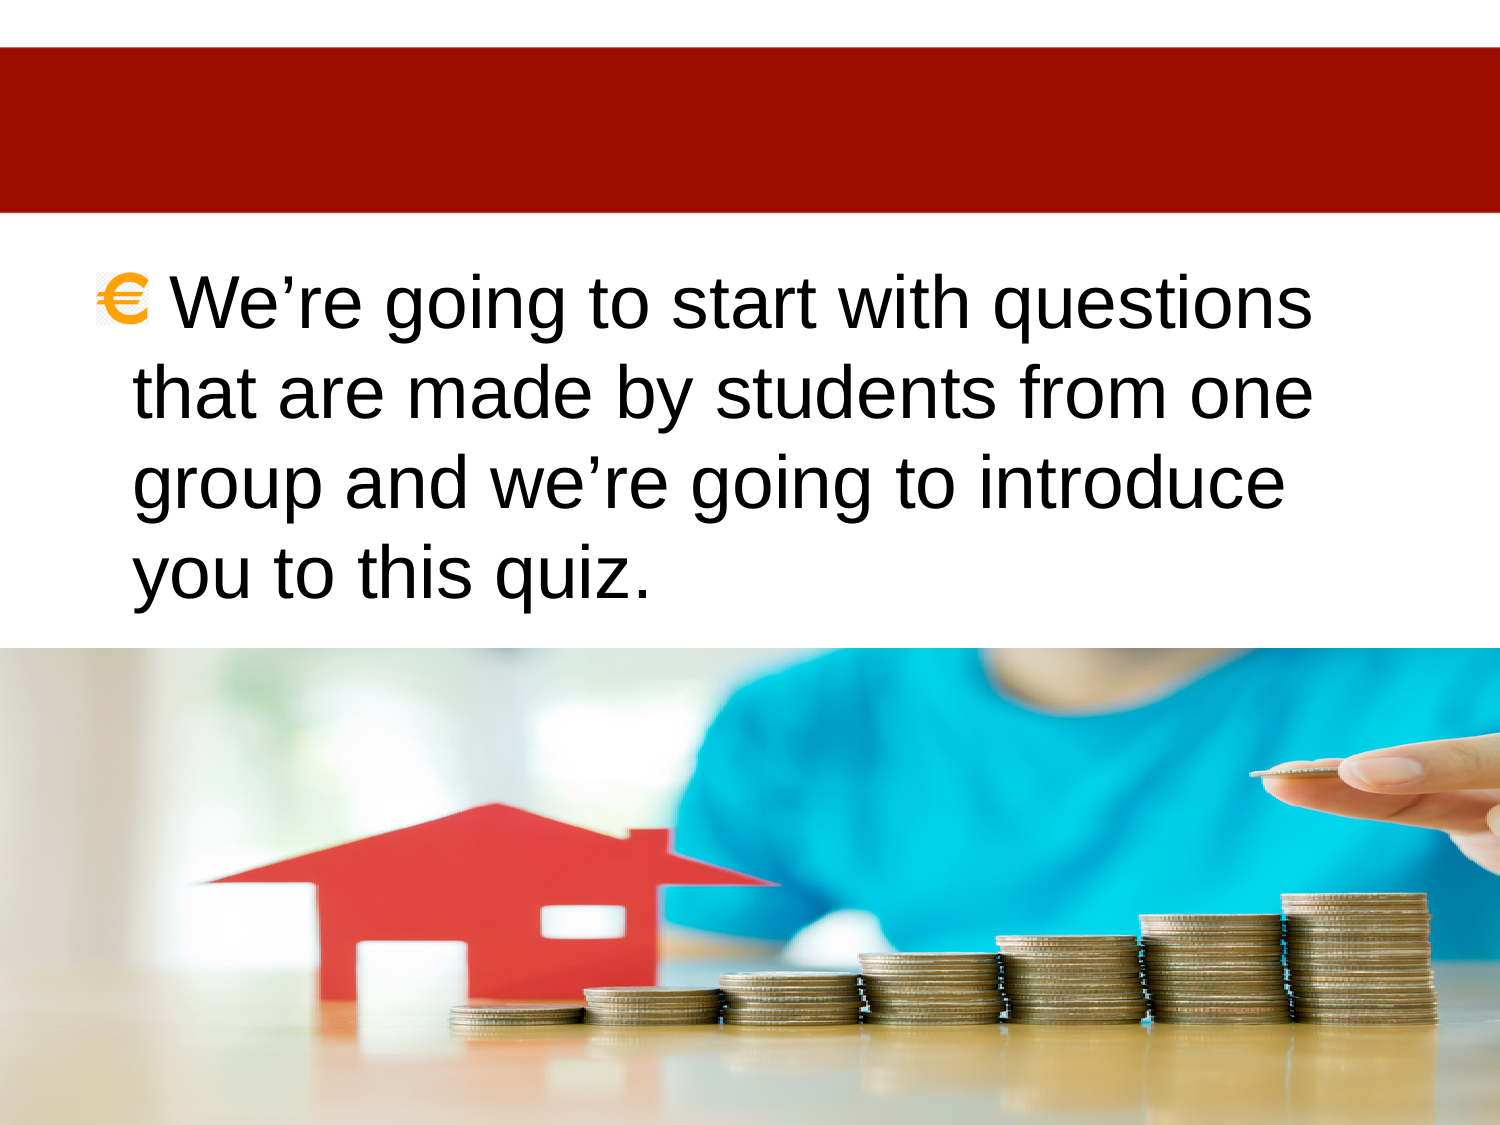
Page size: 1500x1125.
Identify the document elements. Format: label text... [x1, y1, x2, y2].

text_box We’re going to start with questions that are made by students from one group and we’re going to introduce you to this quiz. [81, 246, 1346, 621]
picture [0, 0, 1500, 1125]
